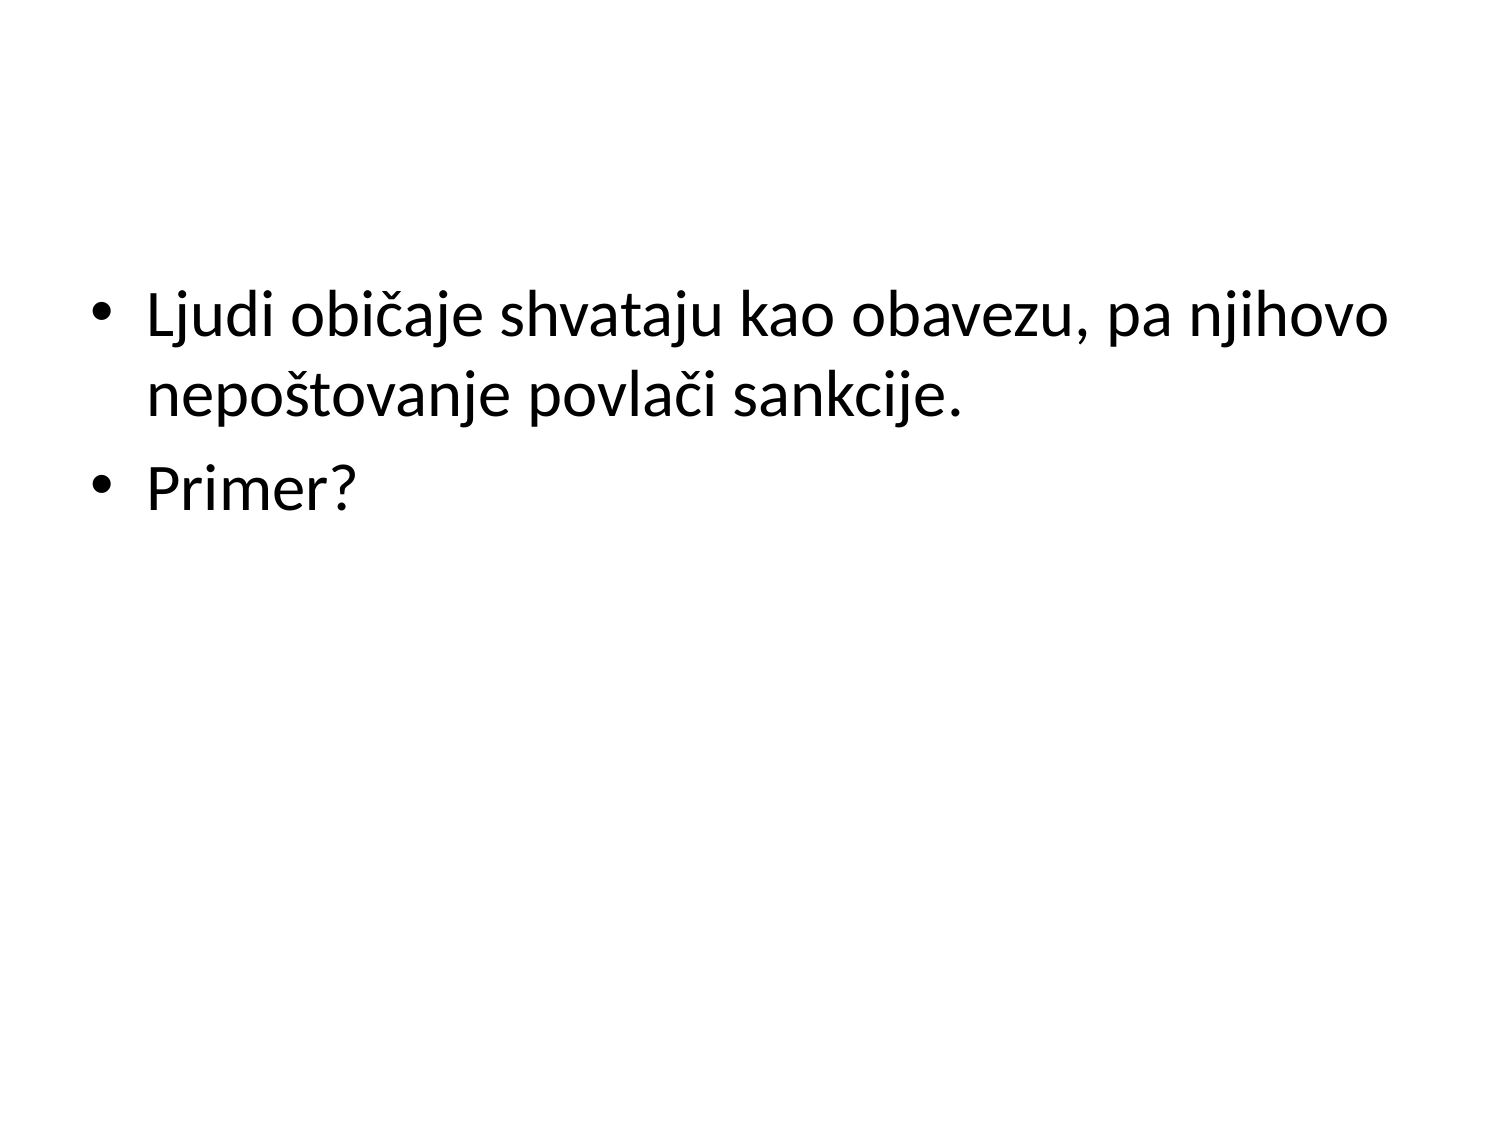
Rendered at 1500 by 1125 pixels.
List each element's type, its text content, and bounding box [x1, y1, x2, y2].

list Ljudi običaje shvataju kao obavezu, pa njihovo nepoštovanje povlači sankcije. Primer? [75, 262, 1425, 1005]
